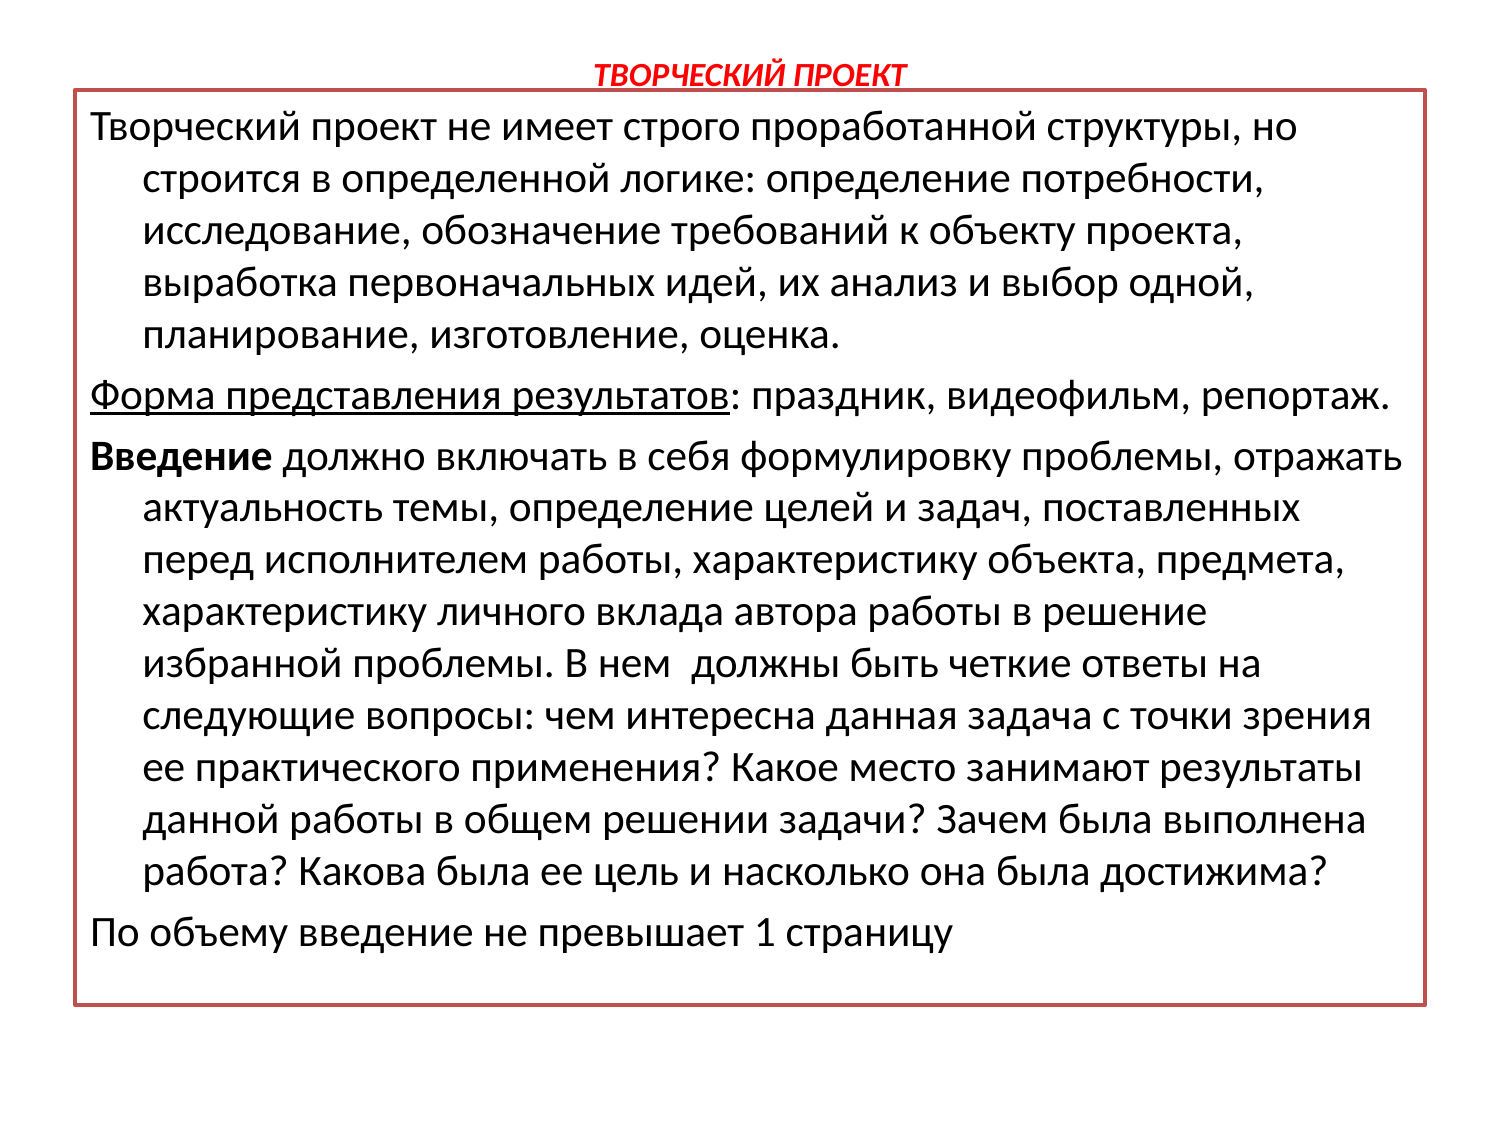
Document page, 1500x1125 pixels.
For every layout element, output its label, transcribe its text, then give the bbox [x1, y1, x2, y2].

title ТВОРЧЕСКИЙ ПРОЕКТ [75, 45, 1425, 88]
list Творческий проект не имеет строго проработанной структуры, но строится в определенной логике: определение потребности, исследование, обозначение требований к объекту проекта, выработка первоначальных идей, их анализ и выбор одной, планирование, изготовление, оценка. Форма представления результатов: праздник, видеофильм, репортаж. Введение должно включать в себя формулировку проблемы, отражать актуальность темы, определение целей и задач, поставленных перед исполнителем работы, характеристику объекта, предмета, характеристику личного вклада автора работы в решение избранной проблемы. В нем должны быть четкие ответы на следующие вопросы: чем интересна данная задача с точки зрения ее практического применения? Какое место занимают результаты данной работы в общем решении задачи? Зачем была выполнена работа? Какова была ее цель и насколько она была достижима? По объему введение не превышает 1 страницу [73, 88, 1427, 1007]
